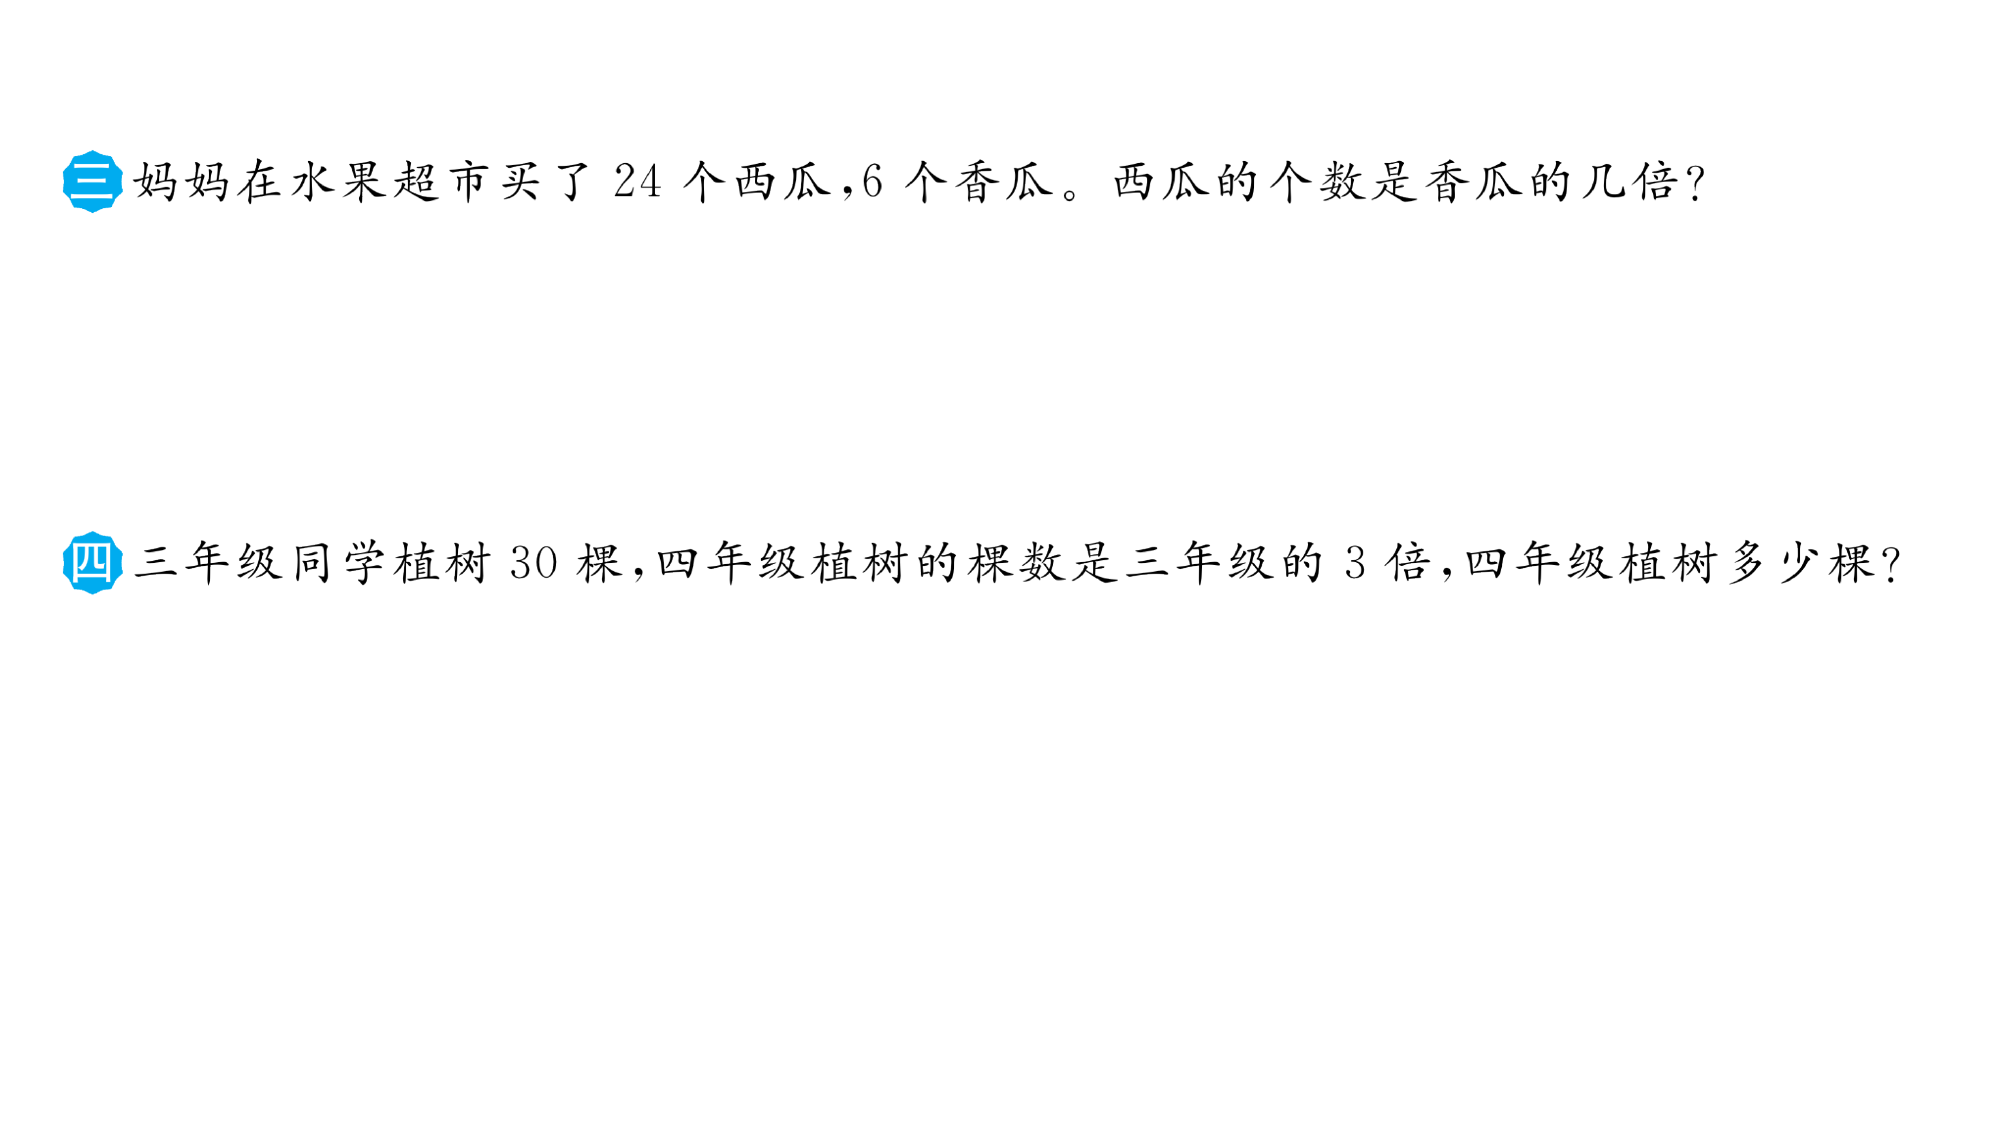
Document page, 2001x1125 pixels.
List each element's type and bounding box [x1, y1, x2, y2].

picture [58, 111, 1949, 815]
